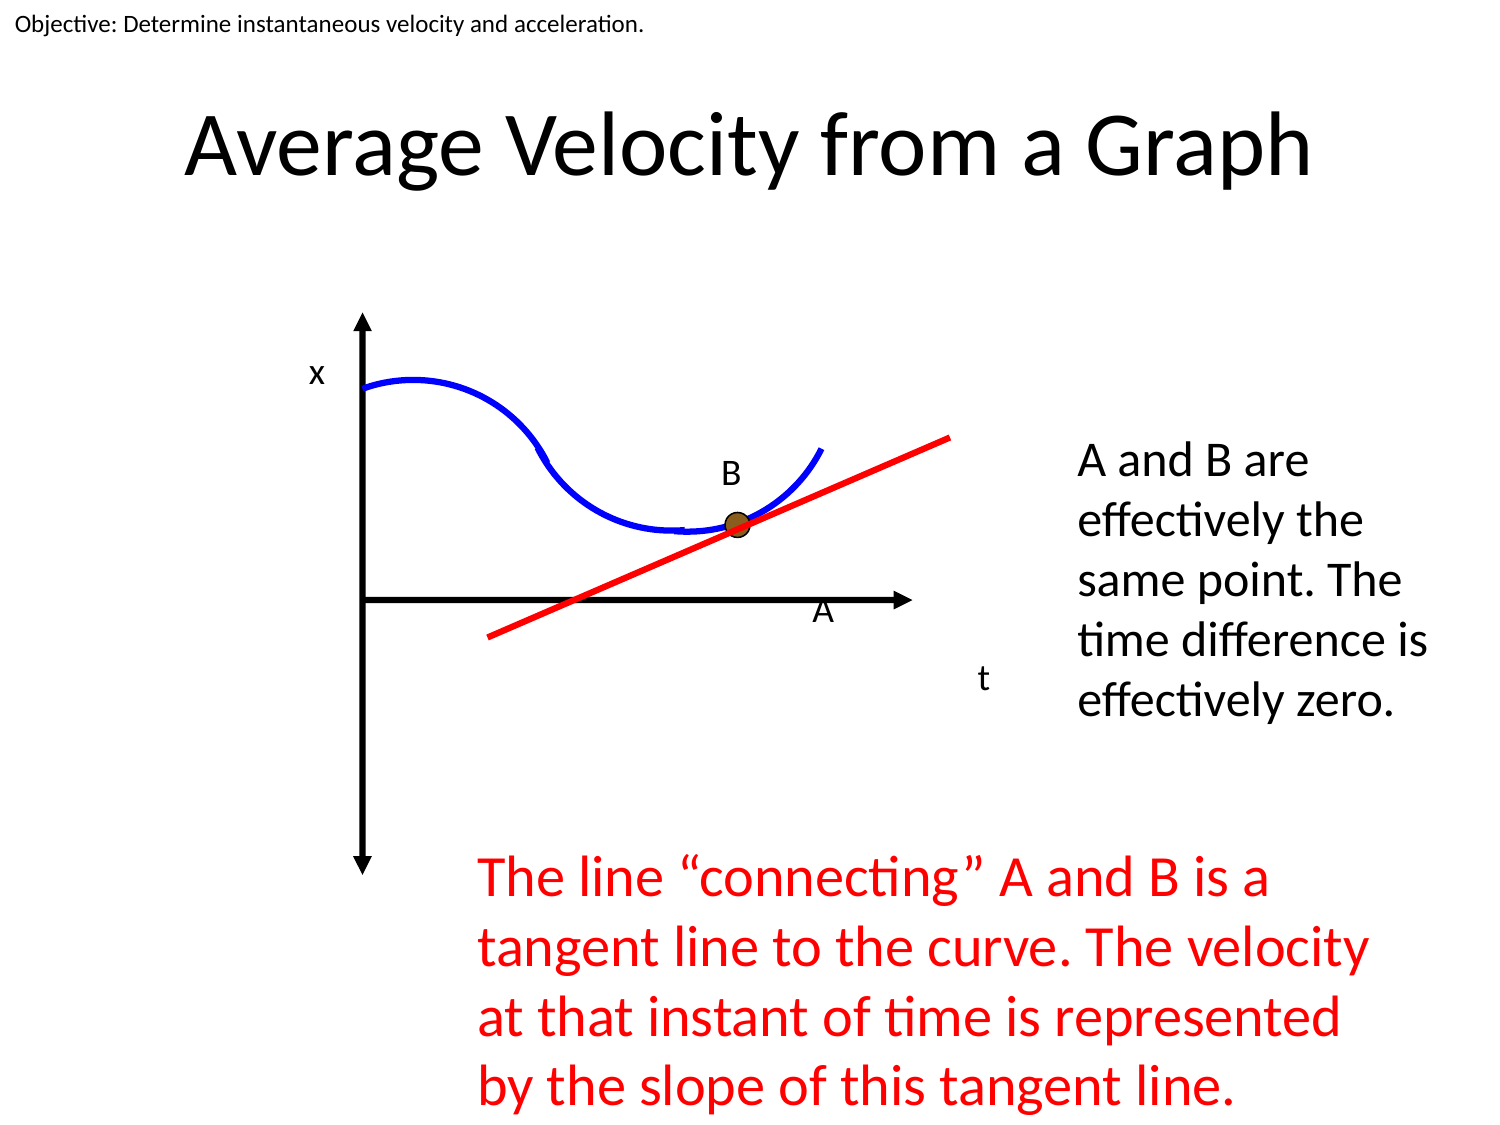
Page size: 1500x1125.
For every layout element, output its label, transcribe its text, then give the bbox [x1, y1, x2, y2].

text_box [362, 379, 822, 532]
text_box A and B are effectively the same point. The time difference is effectively zero. [1062, 419, 1450, 735]
text_box Objective: Determine instantaneous velocity and acceleration. [0, 0, 850, 45]
title Average Velocity from a Graph [75, 45, 1425, 233]
text_box The line “connecting” A and B is a tangent line to the curve. The velocity at that instant of time is represented by the slope of this tangent line. [462, 830, 1400, 1125]
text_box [274, 274, 1022, 876]
